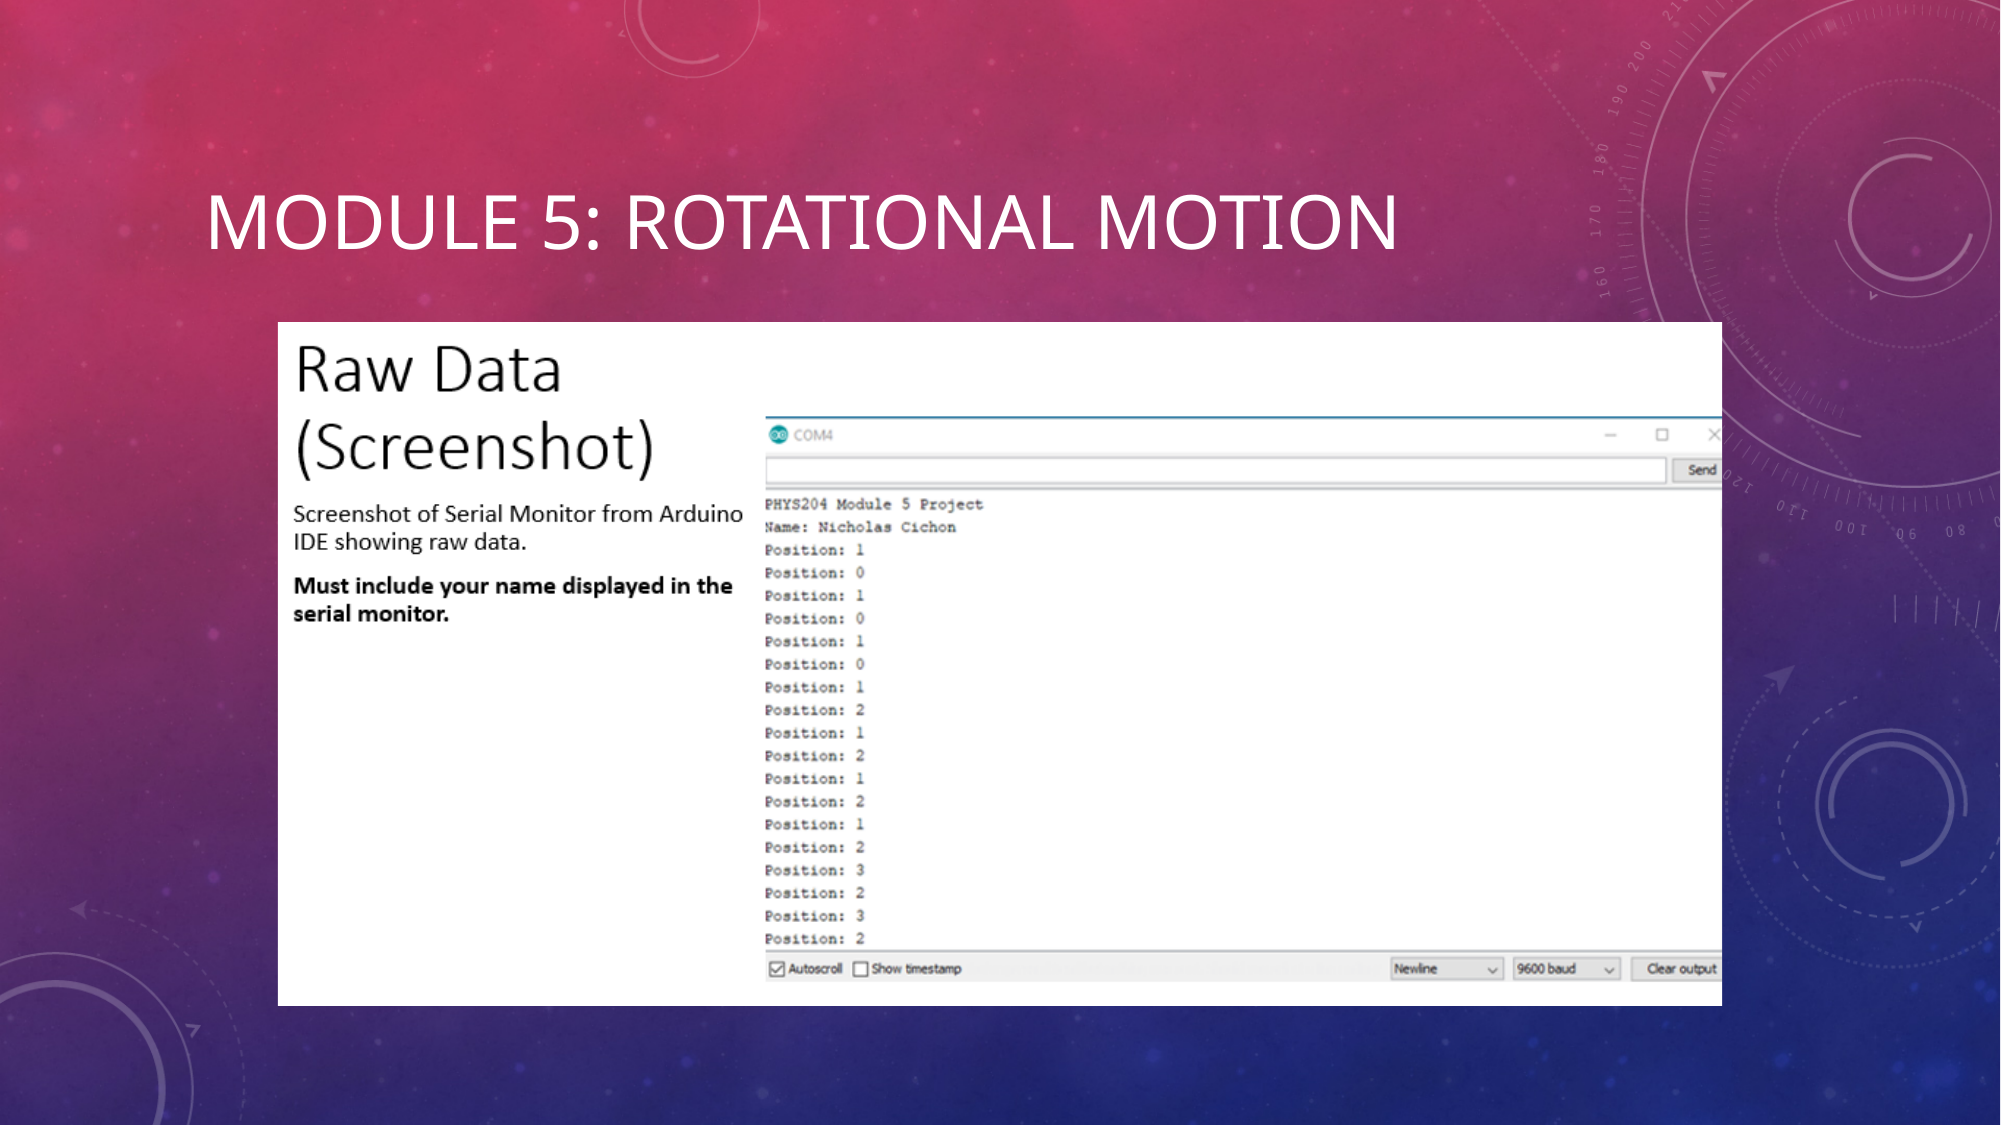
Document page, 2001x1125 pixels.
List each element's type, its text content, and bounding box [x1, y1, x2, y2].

title Module 5: rotational motion [189, 99, 1593, 339]
picture [0, 0, 2001, 1125]
